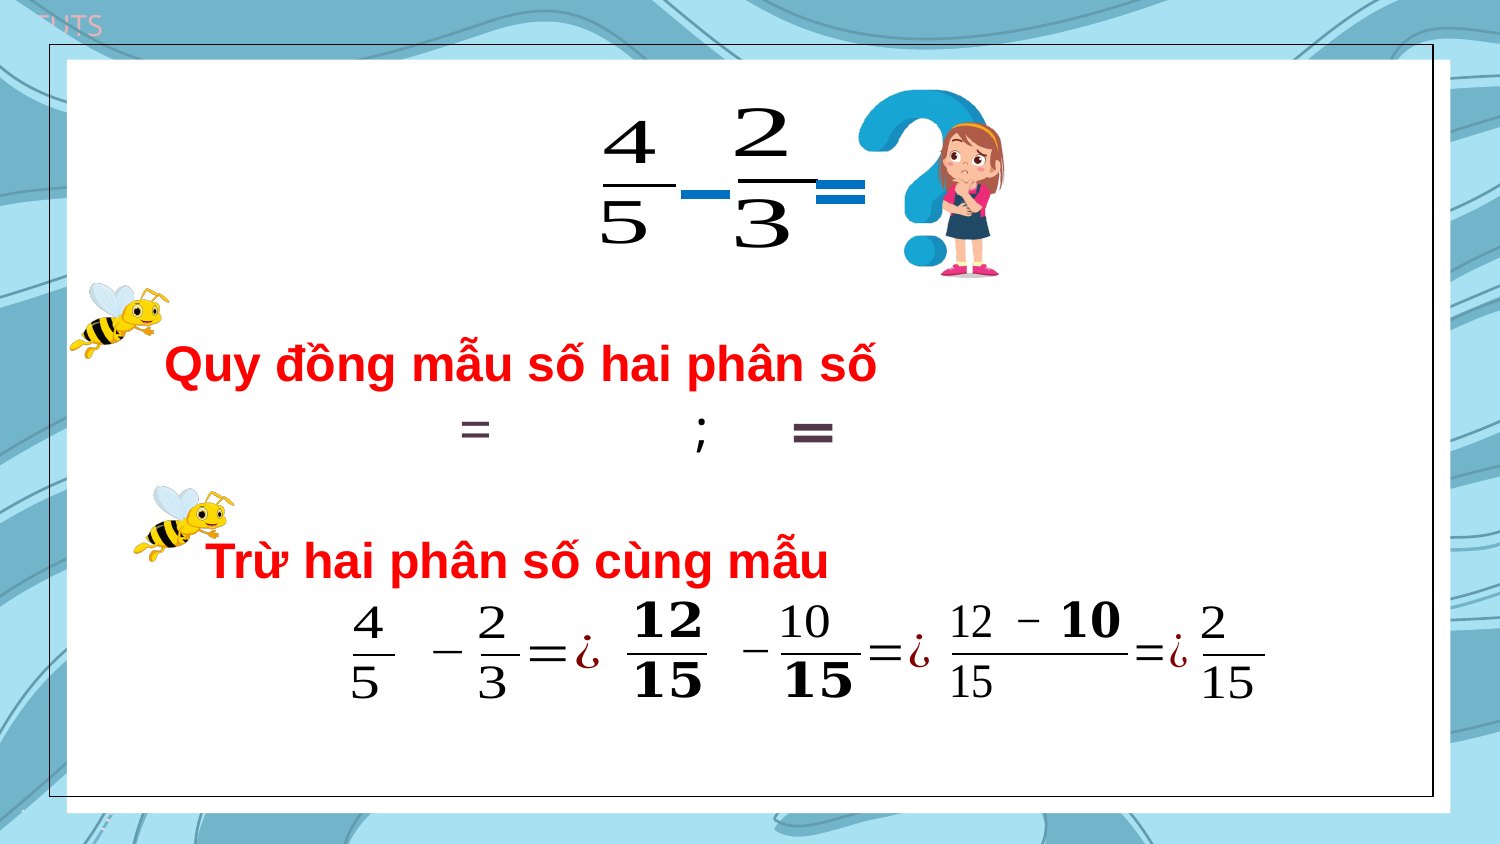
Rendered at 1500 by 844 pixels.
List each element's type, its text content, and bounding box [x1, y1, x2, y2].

picture [66, 276, 172, 377]
text_box Trừ hai phân số cùng mẫu [247, 461, 790, 597]
picture [131, 479, 237, 580]
text_box Quy đồng mẫu số hai phân số [0, 262, 1267, 401]
text_box ; [675, 386, 729, 467]
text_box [815, 184, 866, 200]
picture [840, 72, 1025, 292]
